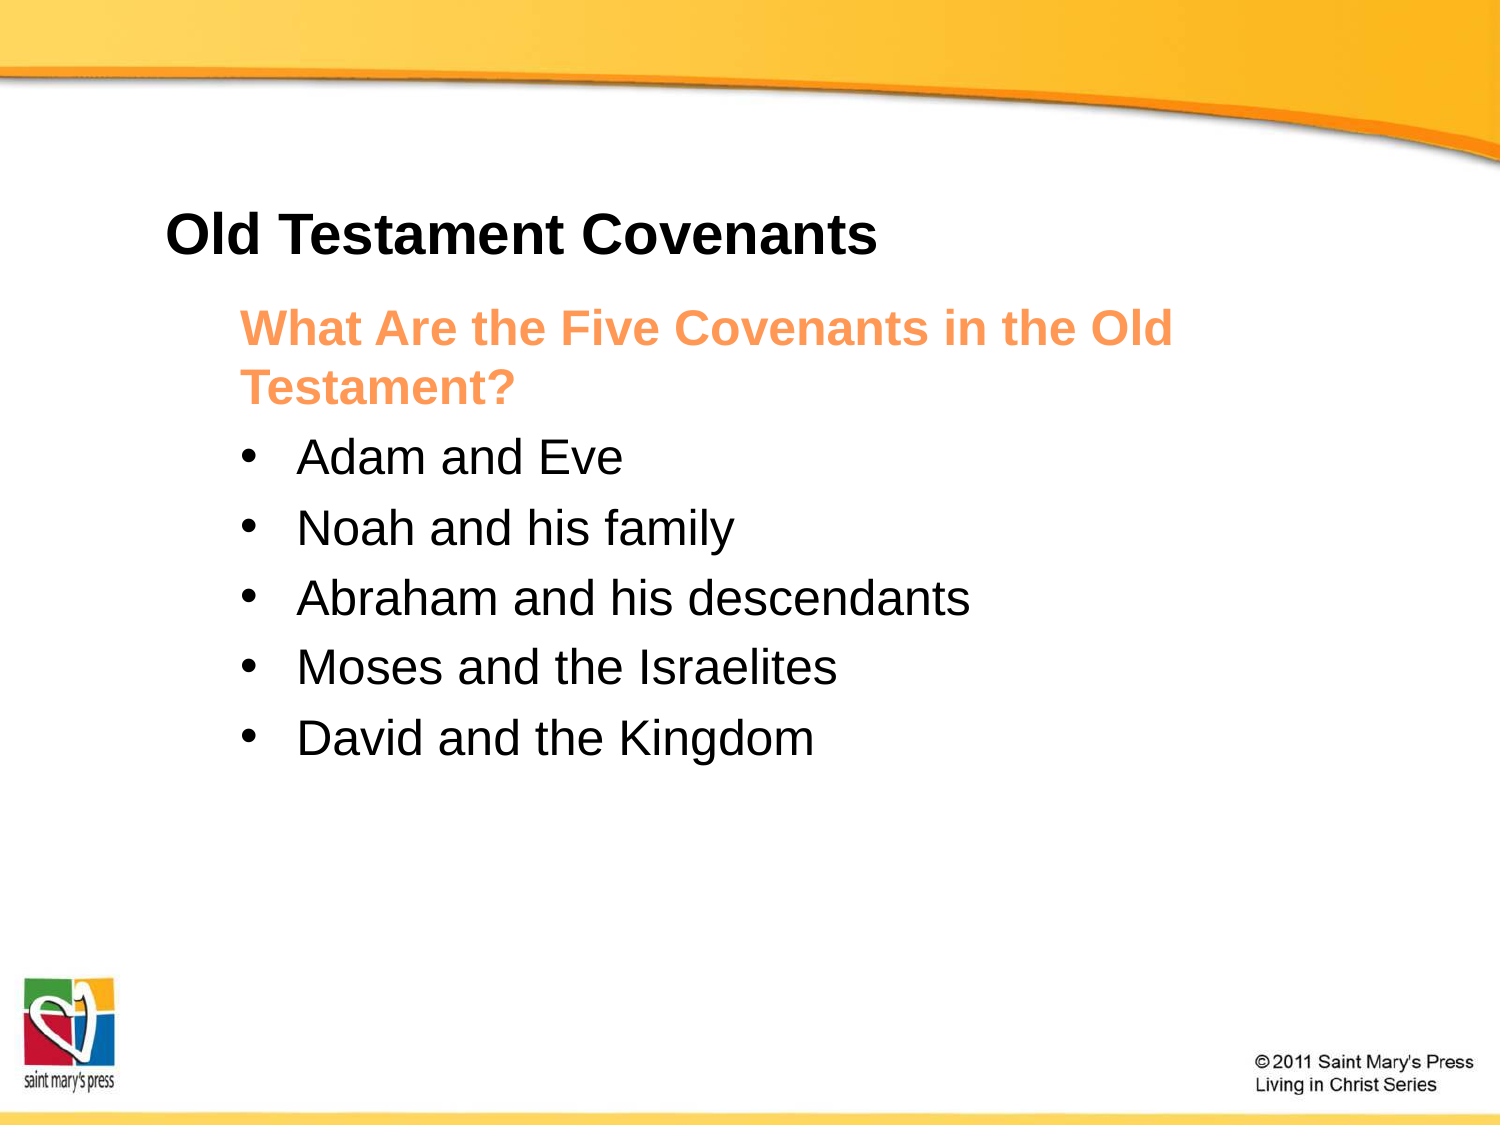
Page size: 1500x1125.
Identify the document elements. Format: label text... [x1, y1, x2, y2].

list What Are the Five Covenants in the Old Testament? Adam and Eve Noah and his family Abraham and his descendants Moses and the Israelites David and the Kingdom [225, 287, 1288, 1005]
title Old Testament Covenants [150, 187, 1500, 275]
picture [0, 0, 1500, 1125]
